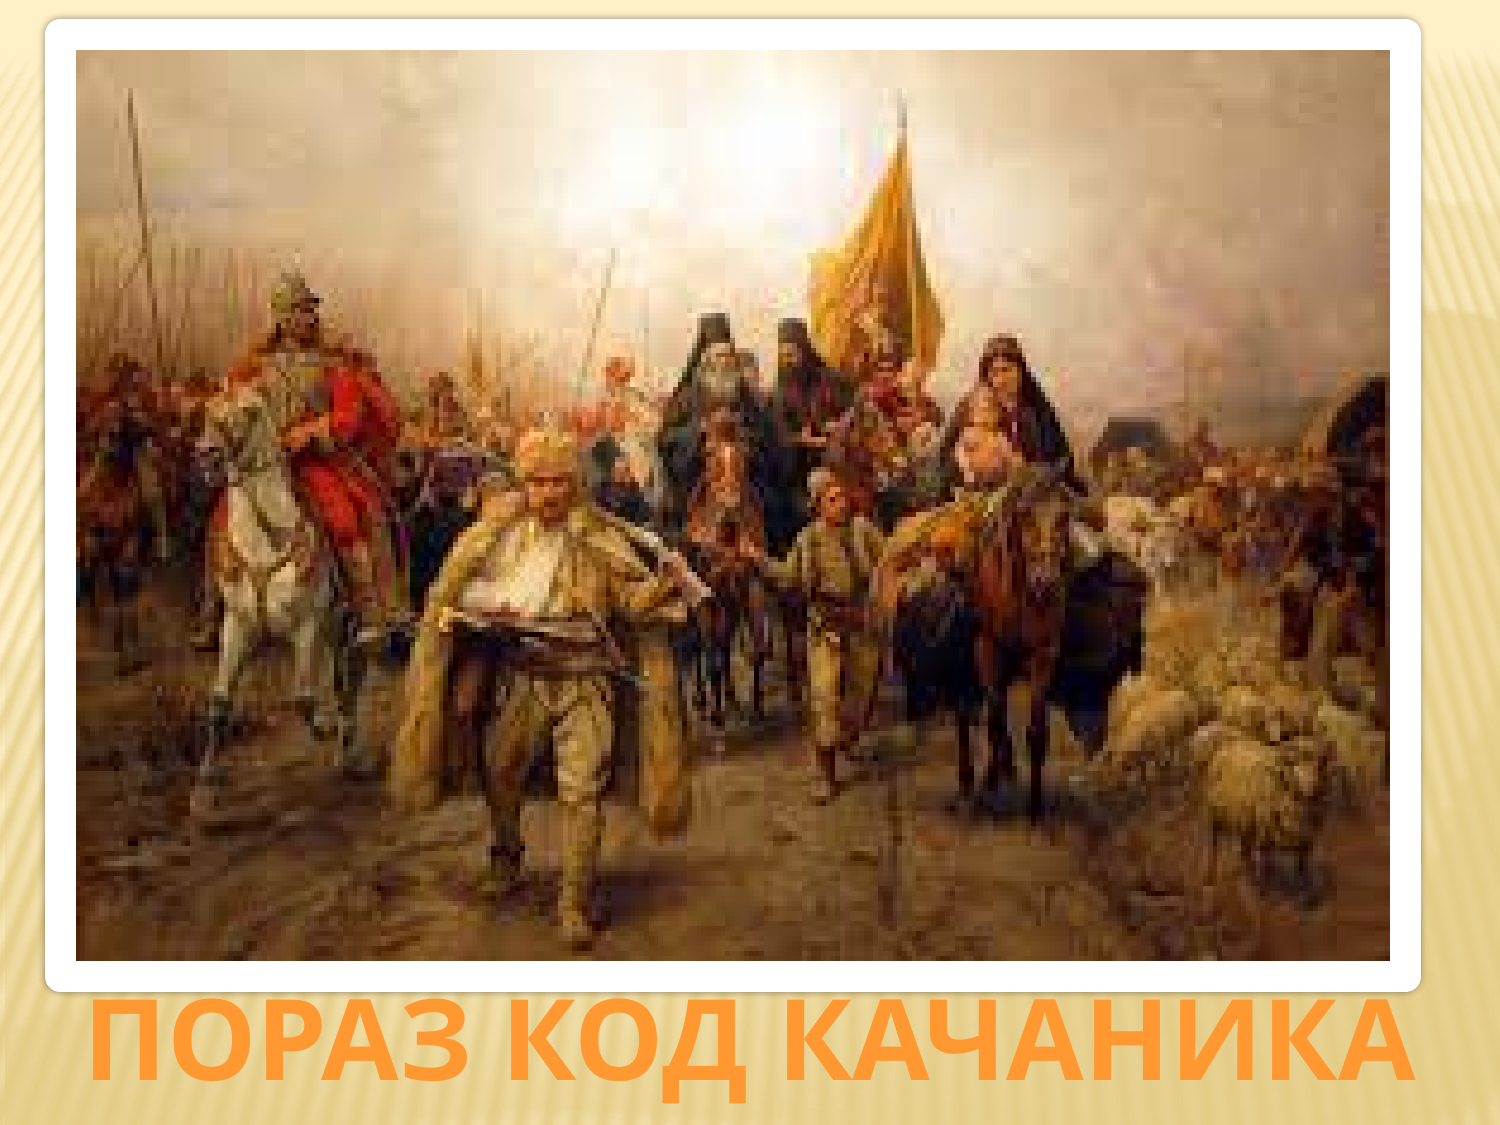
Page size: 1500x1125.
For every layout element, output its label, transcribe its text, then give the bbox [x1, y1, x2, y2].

text_box Пораз код качаника [68, 960, 1432, 1111]
picture [75, 49, 1391, 962]
